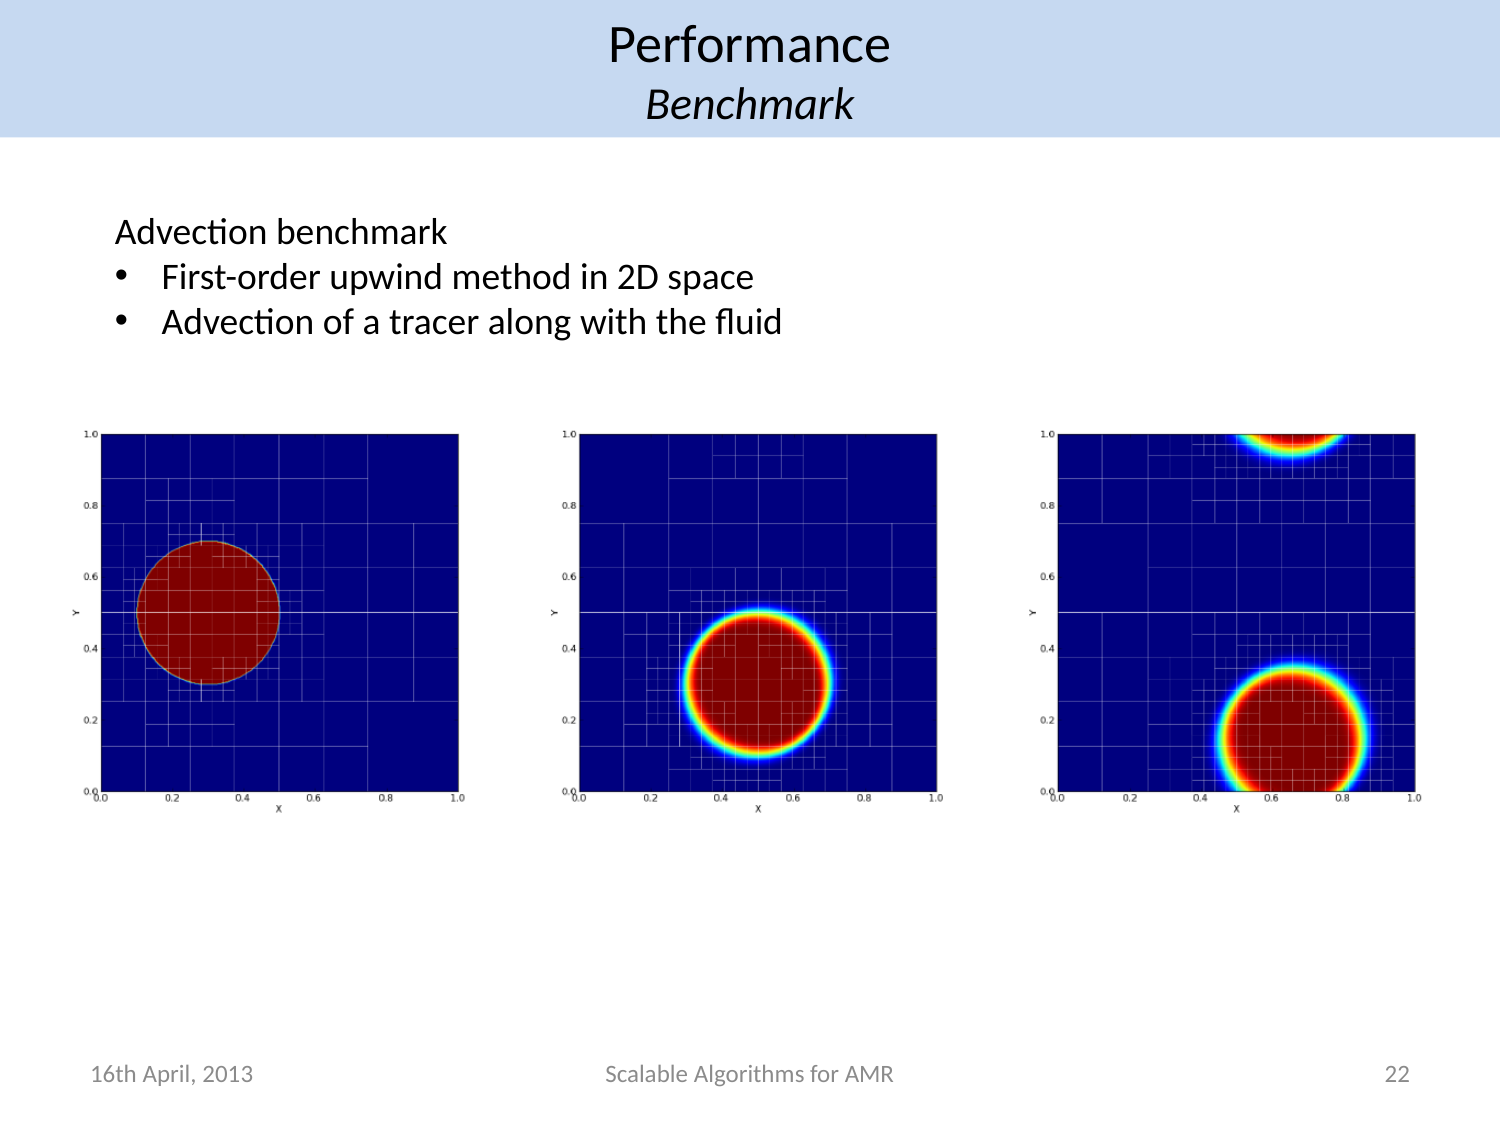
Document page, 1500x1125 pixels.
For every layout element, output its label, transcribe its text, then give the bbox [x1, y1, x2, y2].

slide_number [75, 1042, 425, 1103]
text_box Advection benchmark First-order upwind method in 2D space Advection of a tracer along with the fluid [99, 199, 1413, 395]
slide_number 22 [1074, 1042, 1425, 1103]
text_box Performance Benchmark [0, 0, 1500, 138]
footer Scalable Algorithms for AMR [512, 1042, 988, 1103]
picture [30, 399, 1488, 837]
